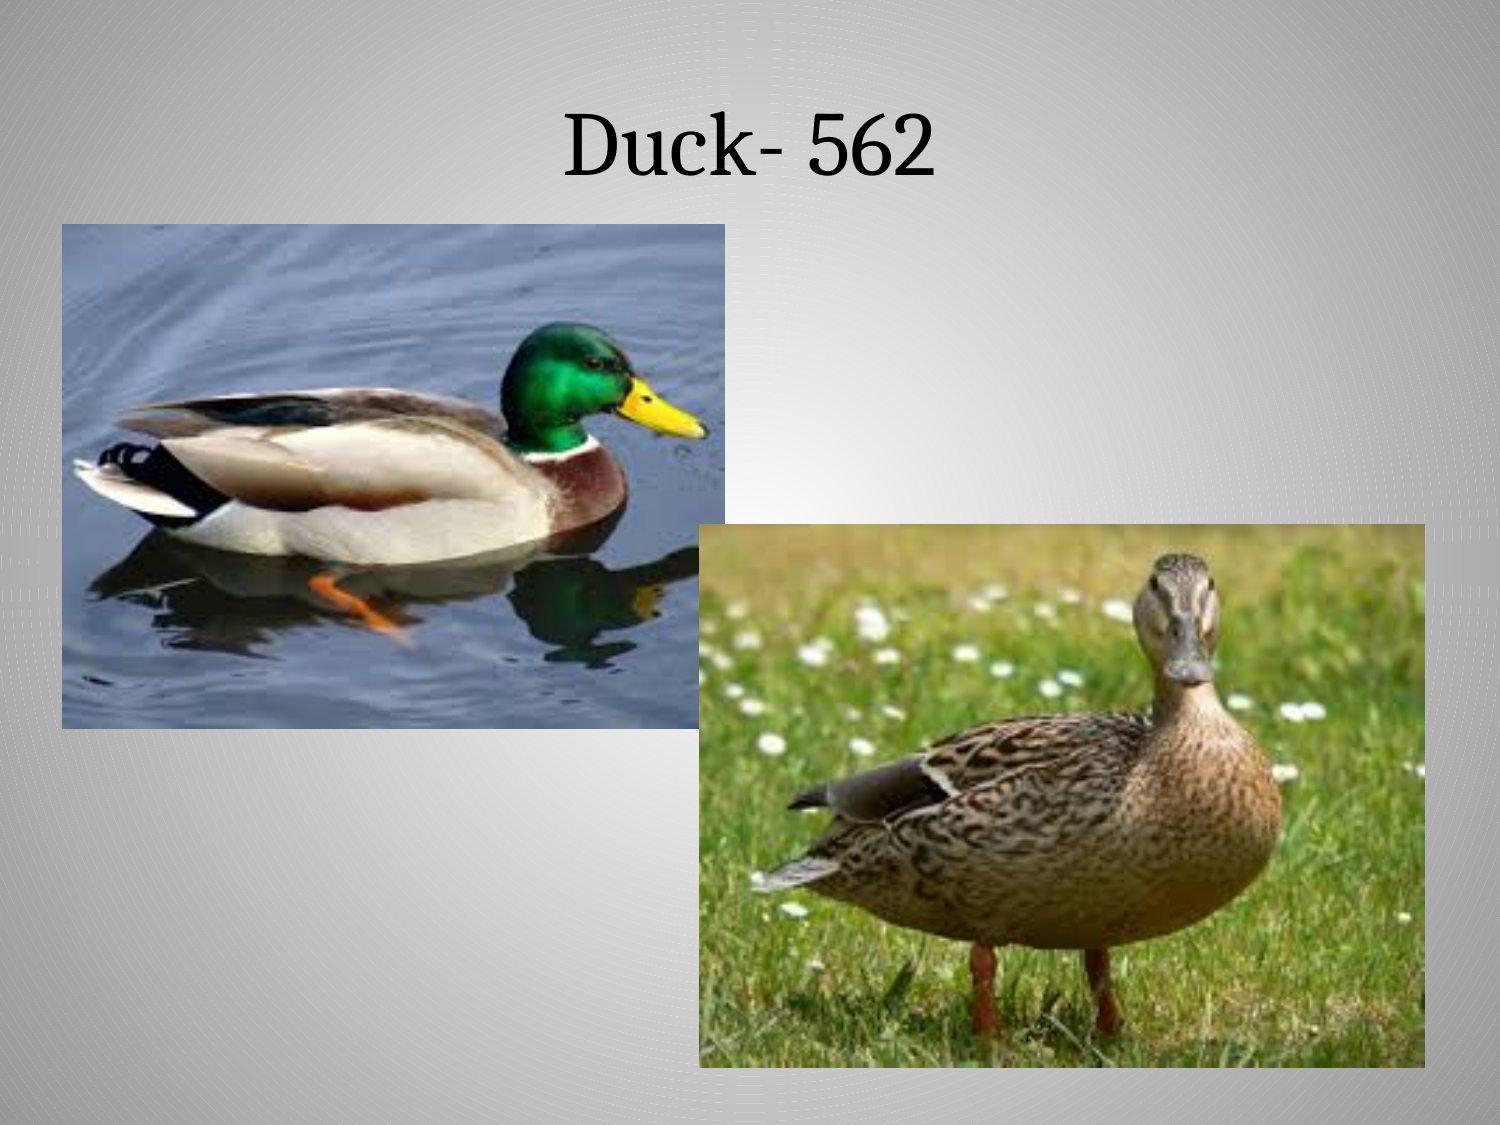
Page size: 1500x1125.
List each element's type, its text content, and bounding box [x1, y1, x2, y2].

title Duck- 562 [75, 45, 1425, 233]
picture [62, 224, 1426, 1069]
